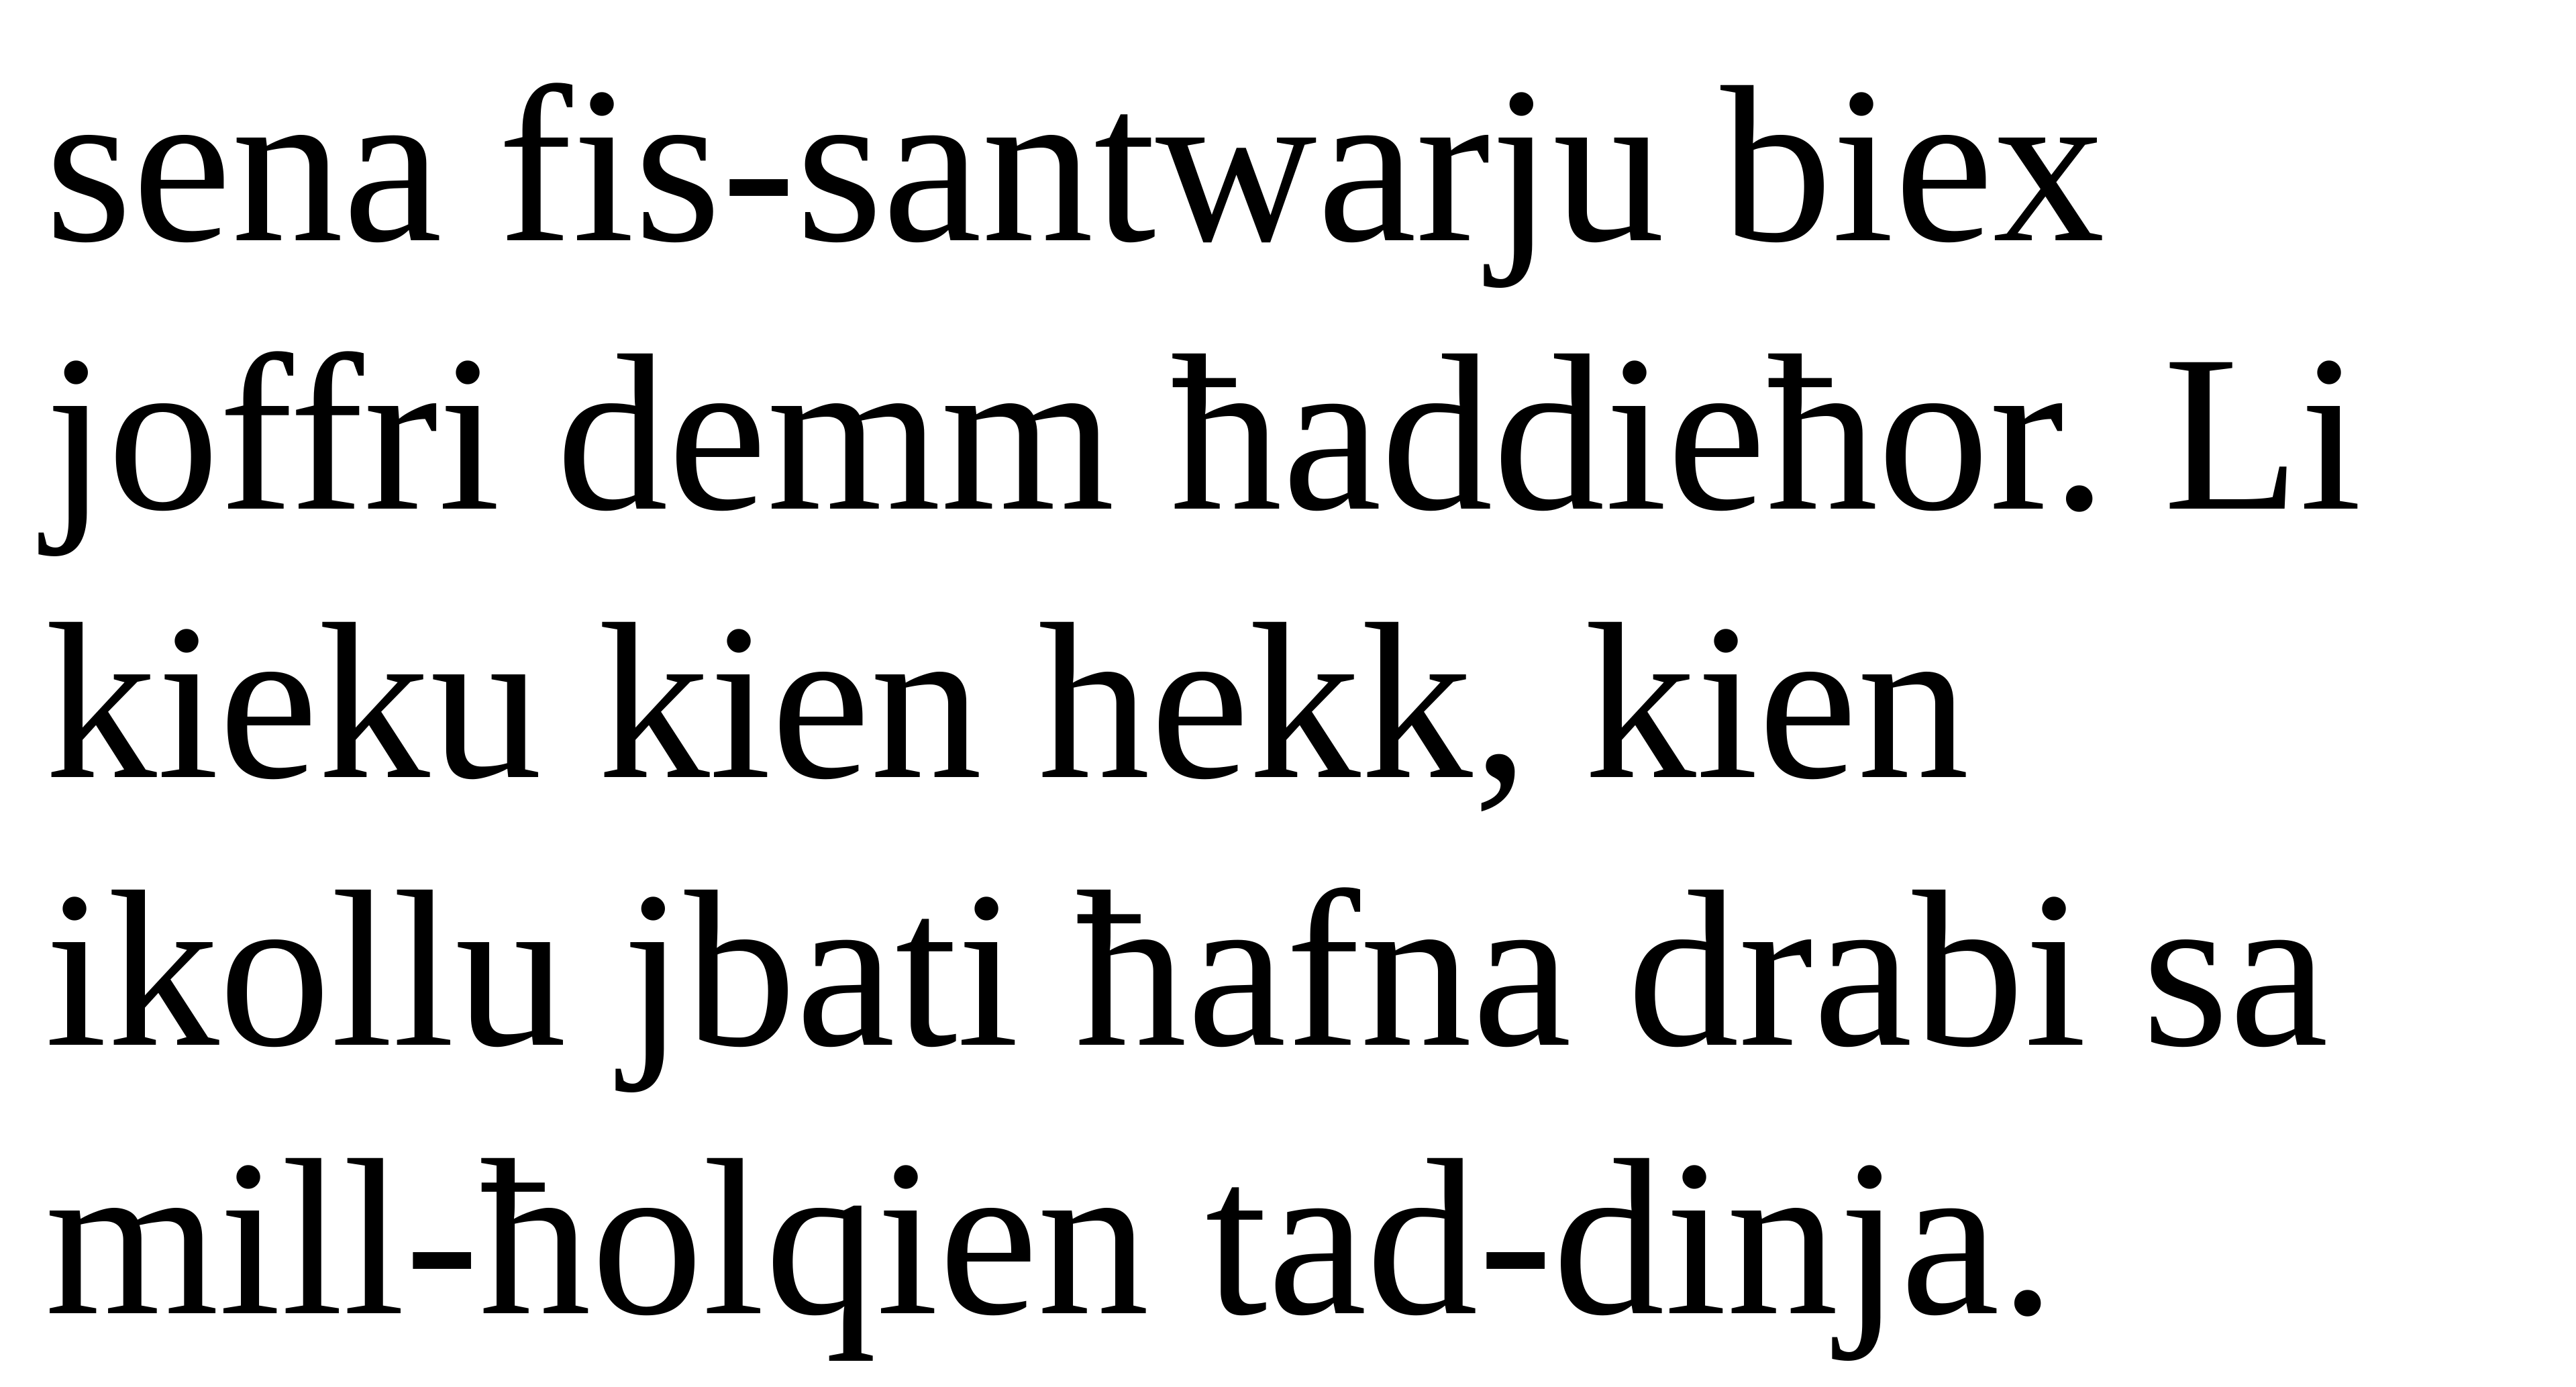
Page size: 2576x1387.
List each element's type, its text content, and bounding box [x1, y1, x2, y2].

text_box sena fis-santwarju biex joffri demm ħaddieħor. Li kieku kien hekk, kien ikollu jbati ħafna drabi sa mill-ħolqien tad-dinja. [35, 11, 2540, 1364]
